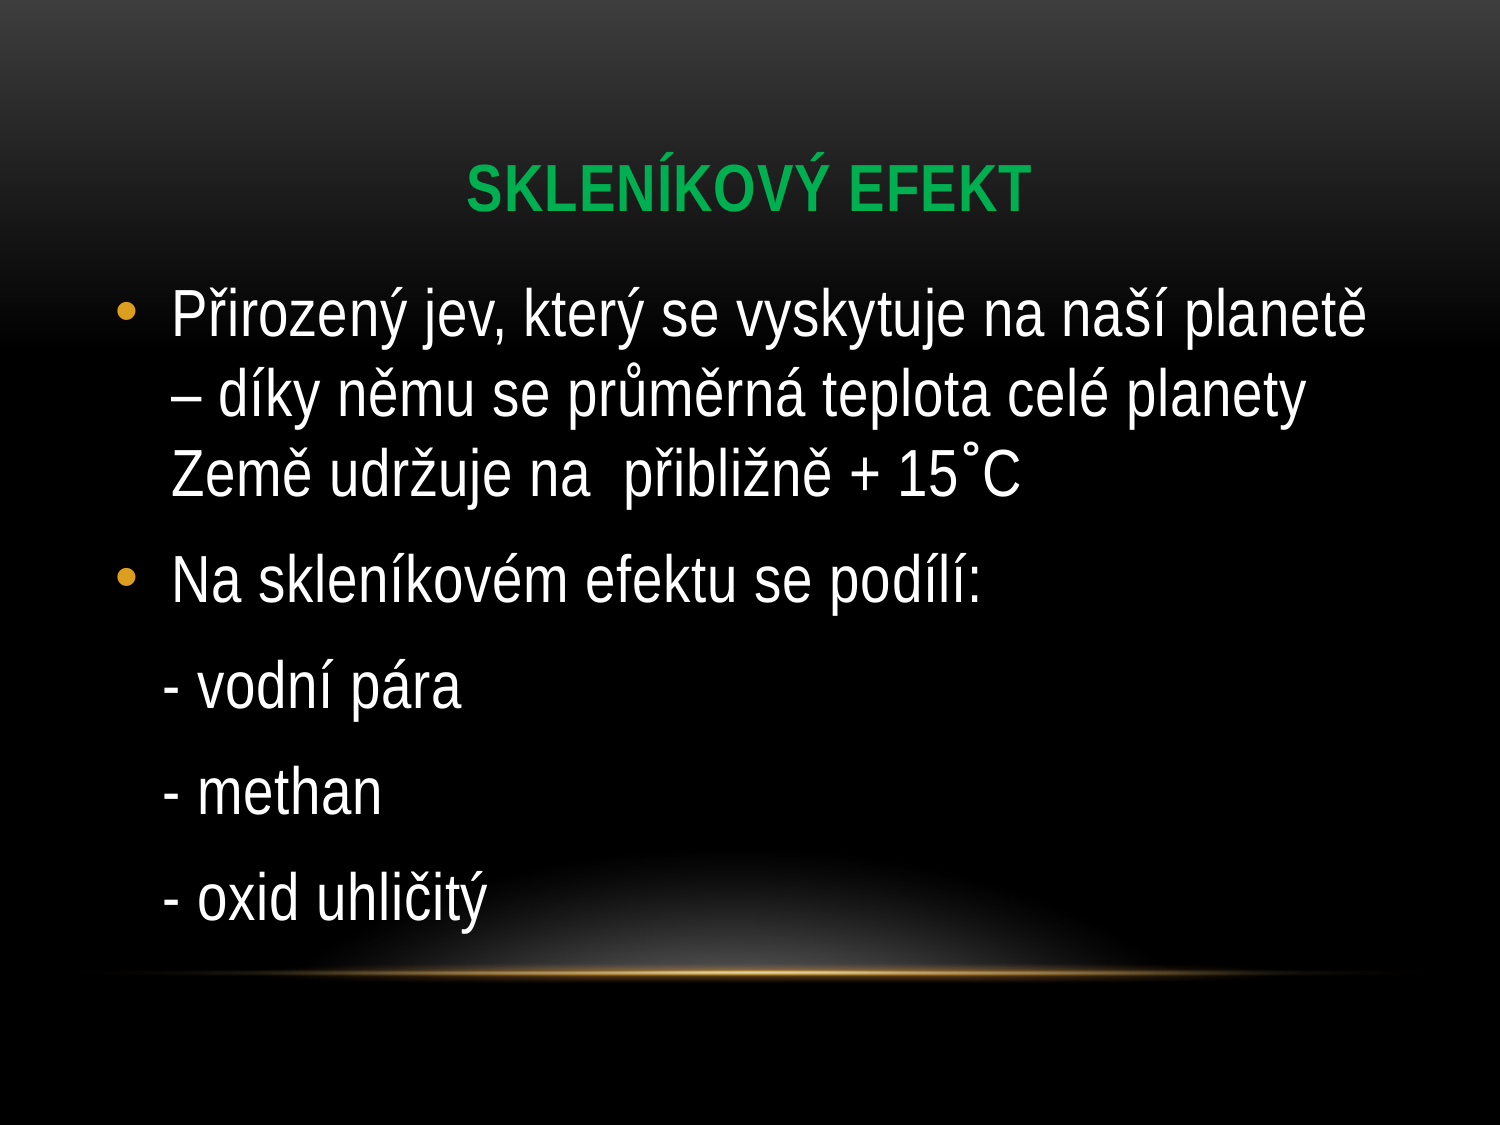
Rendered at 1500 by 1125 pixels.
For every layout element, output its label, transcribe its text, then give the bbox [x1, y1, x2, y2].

picture [0, 0, 1500, 1125]
list Přirozený jev, který se vyskytuje na naší planetě – díky němu se průměrná teplota celé planety Země udržuje na přibližně + 15˚C Na skleníkovém efektu se podílí: - vodní pára - methan - oxid uhličitý [99, 262, 1400, 1047]
title Skleníkový efekt [99, 45, 1400, 233]
